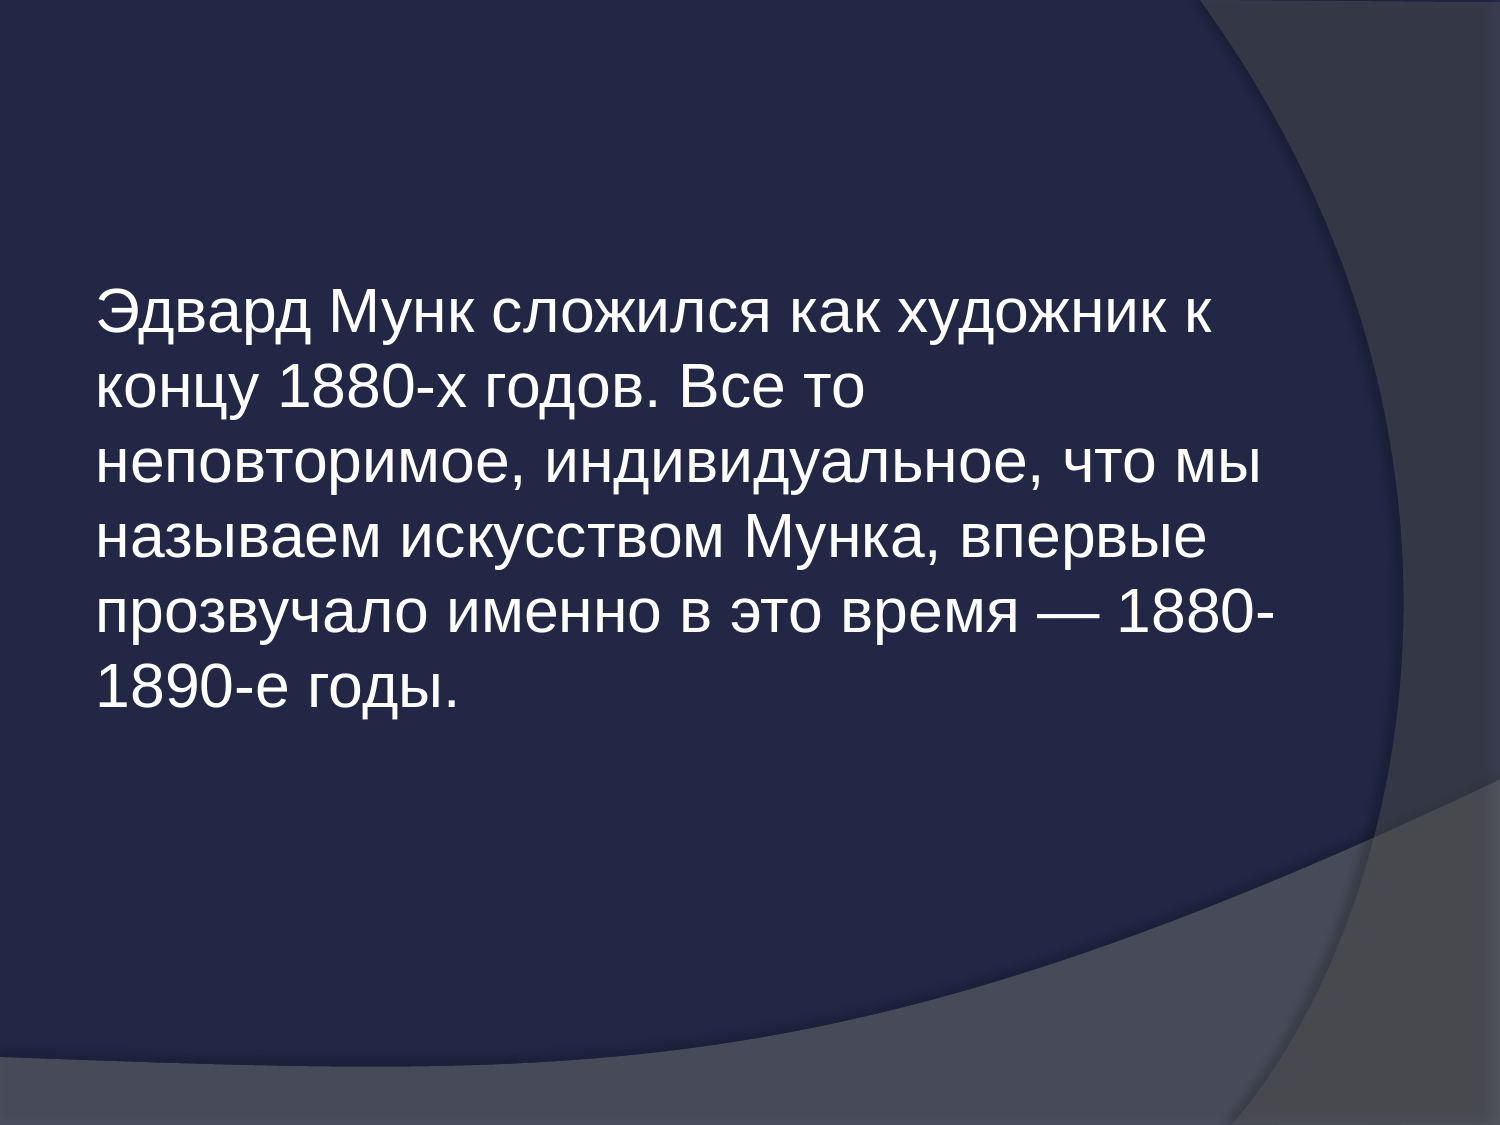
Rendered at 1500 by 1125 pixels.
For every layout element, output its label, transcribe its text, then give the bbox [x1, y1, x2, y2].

list Эдвард Мунк сложился как художник к концу 1880-х годов. Все то неповторимое, индивидуальное, что мы называем искусством Мунка, впервые прозвучало именно в это время — 1880-1890-е годы. [75, 262, 1300, 1005]
